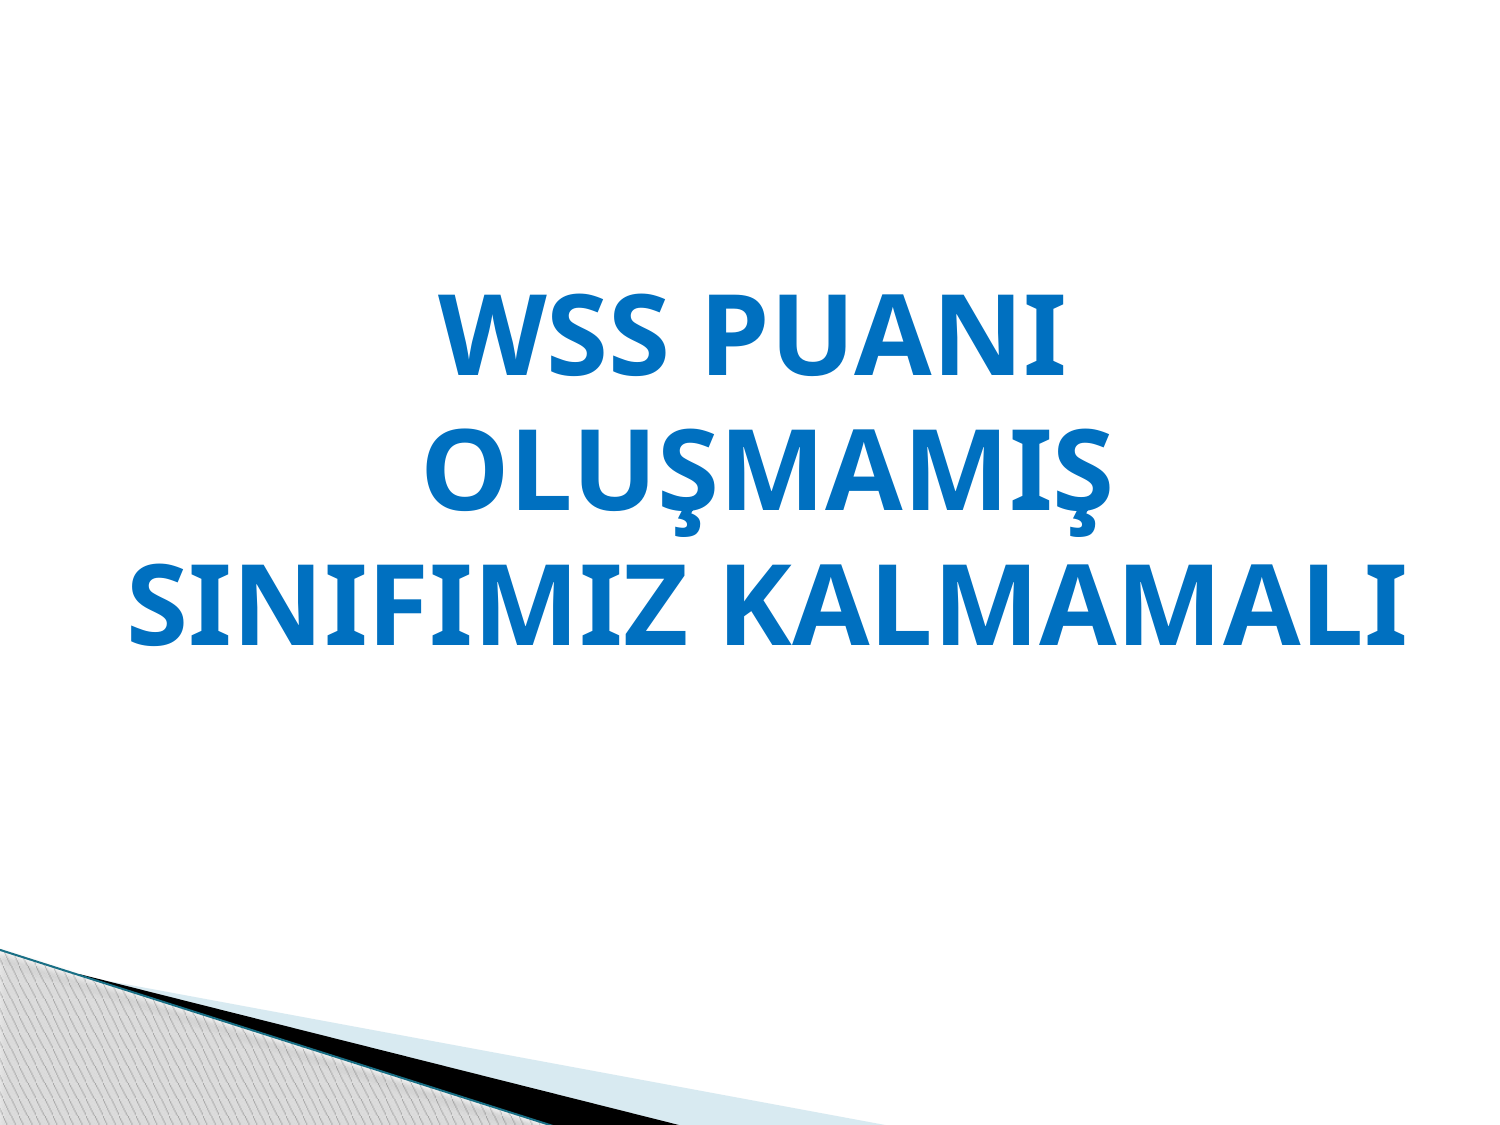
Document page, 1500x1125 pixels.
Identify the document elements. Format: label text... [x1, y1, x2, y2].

text_box WSS PUANI OLUŞMAMIŞ SINIFIMIZ KALMAMALI [112, 255, 1424, 676]
